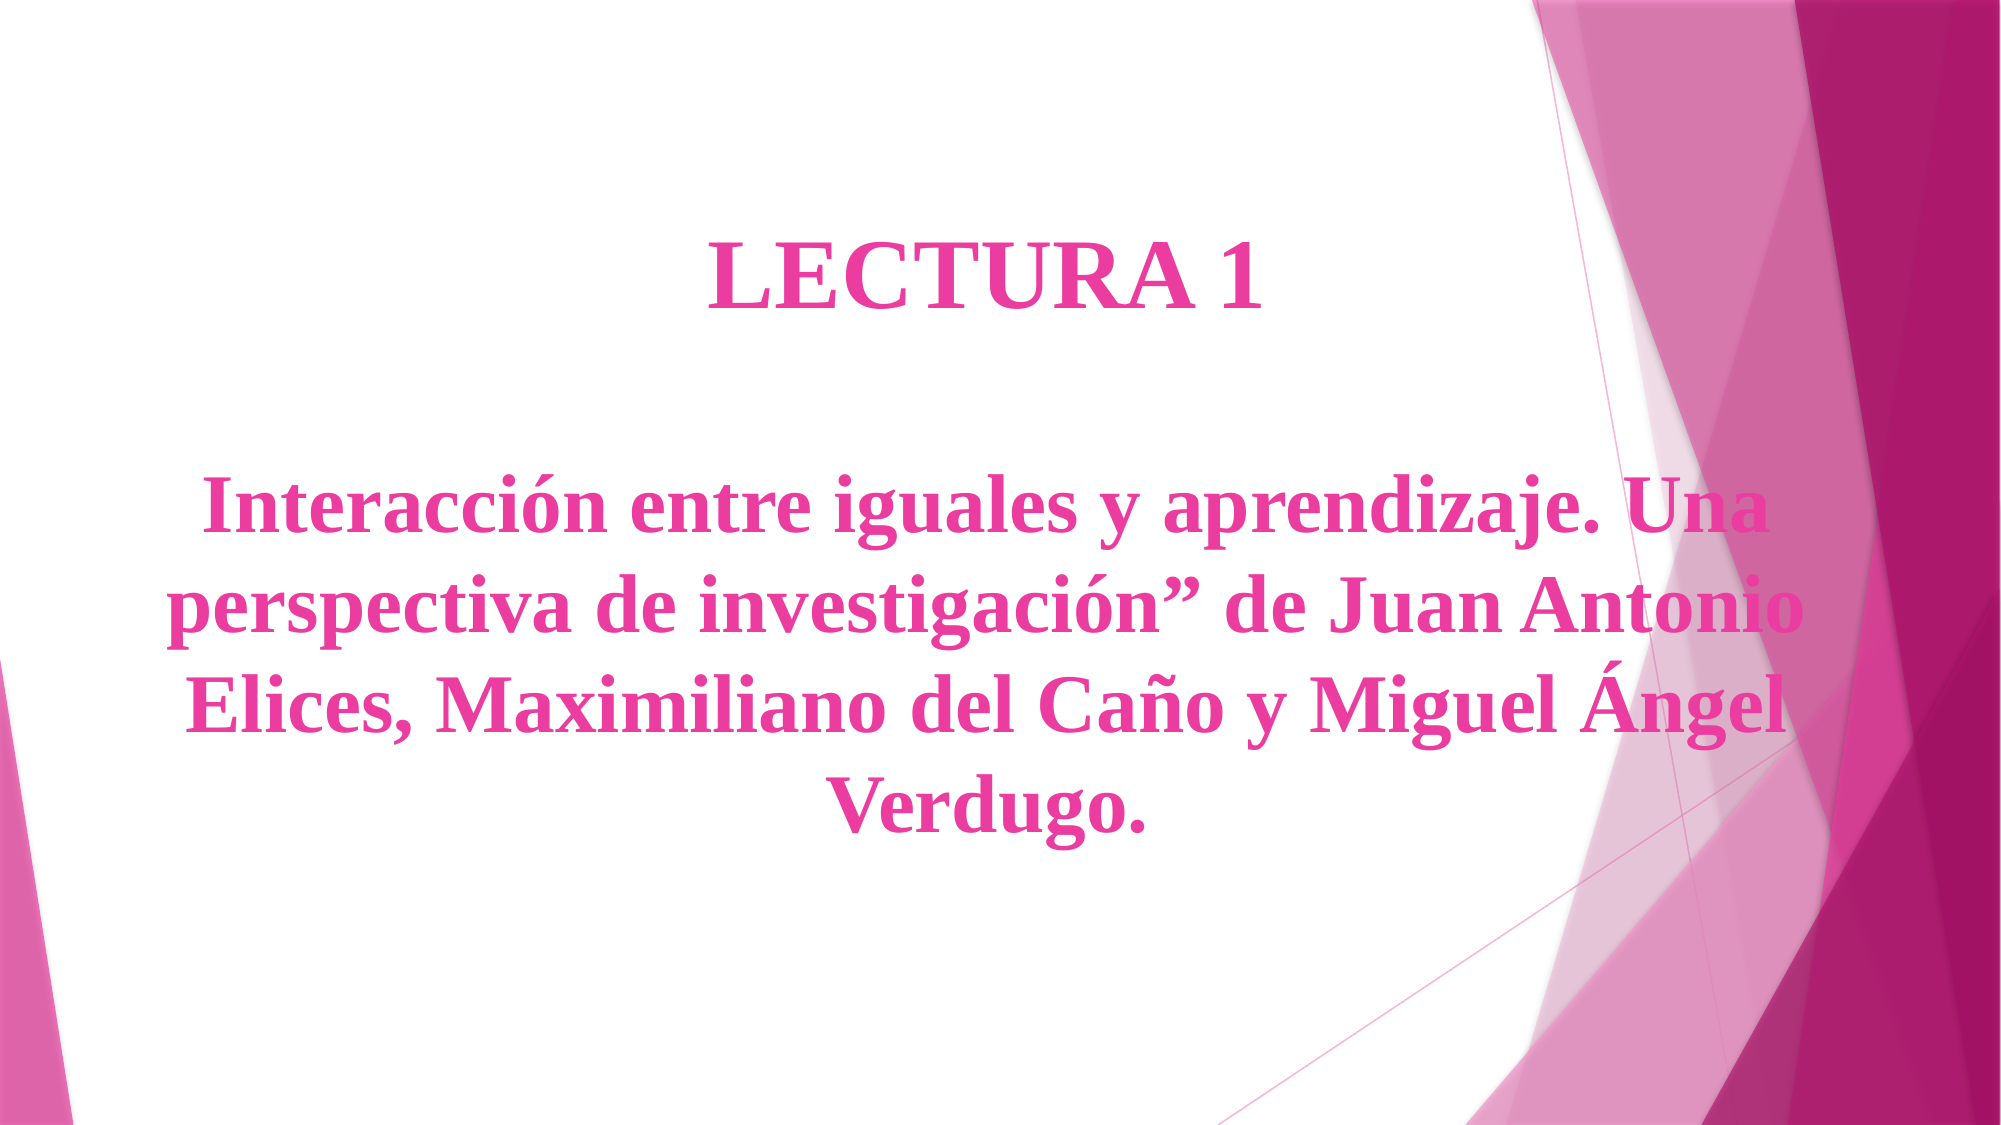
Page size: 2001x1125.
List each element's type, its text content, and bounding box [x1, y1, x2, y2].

title LECTURA 1 Interacción entre iguales y aprendizaje. Una perspectiva de investigación” de Juan Antonio Elices, Maximiliano del Caño y Miguel Ángel Verdugo. [124, 201, 1850, 419]
